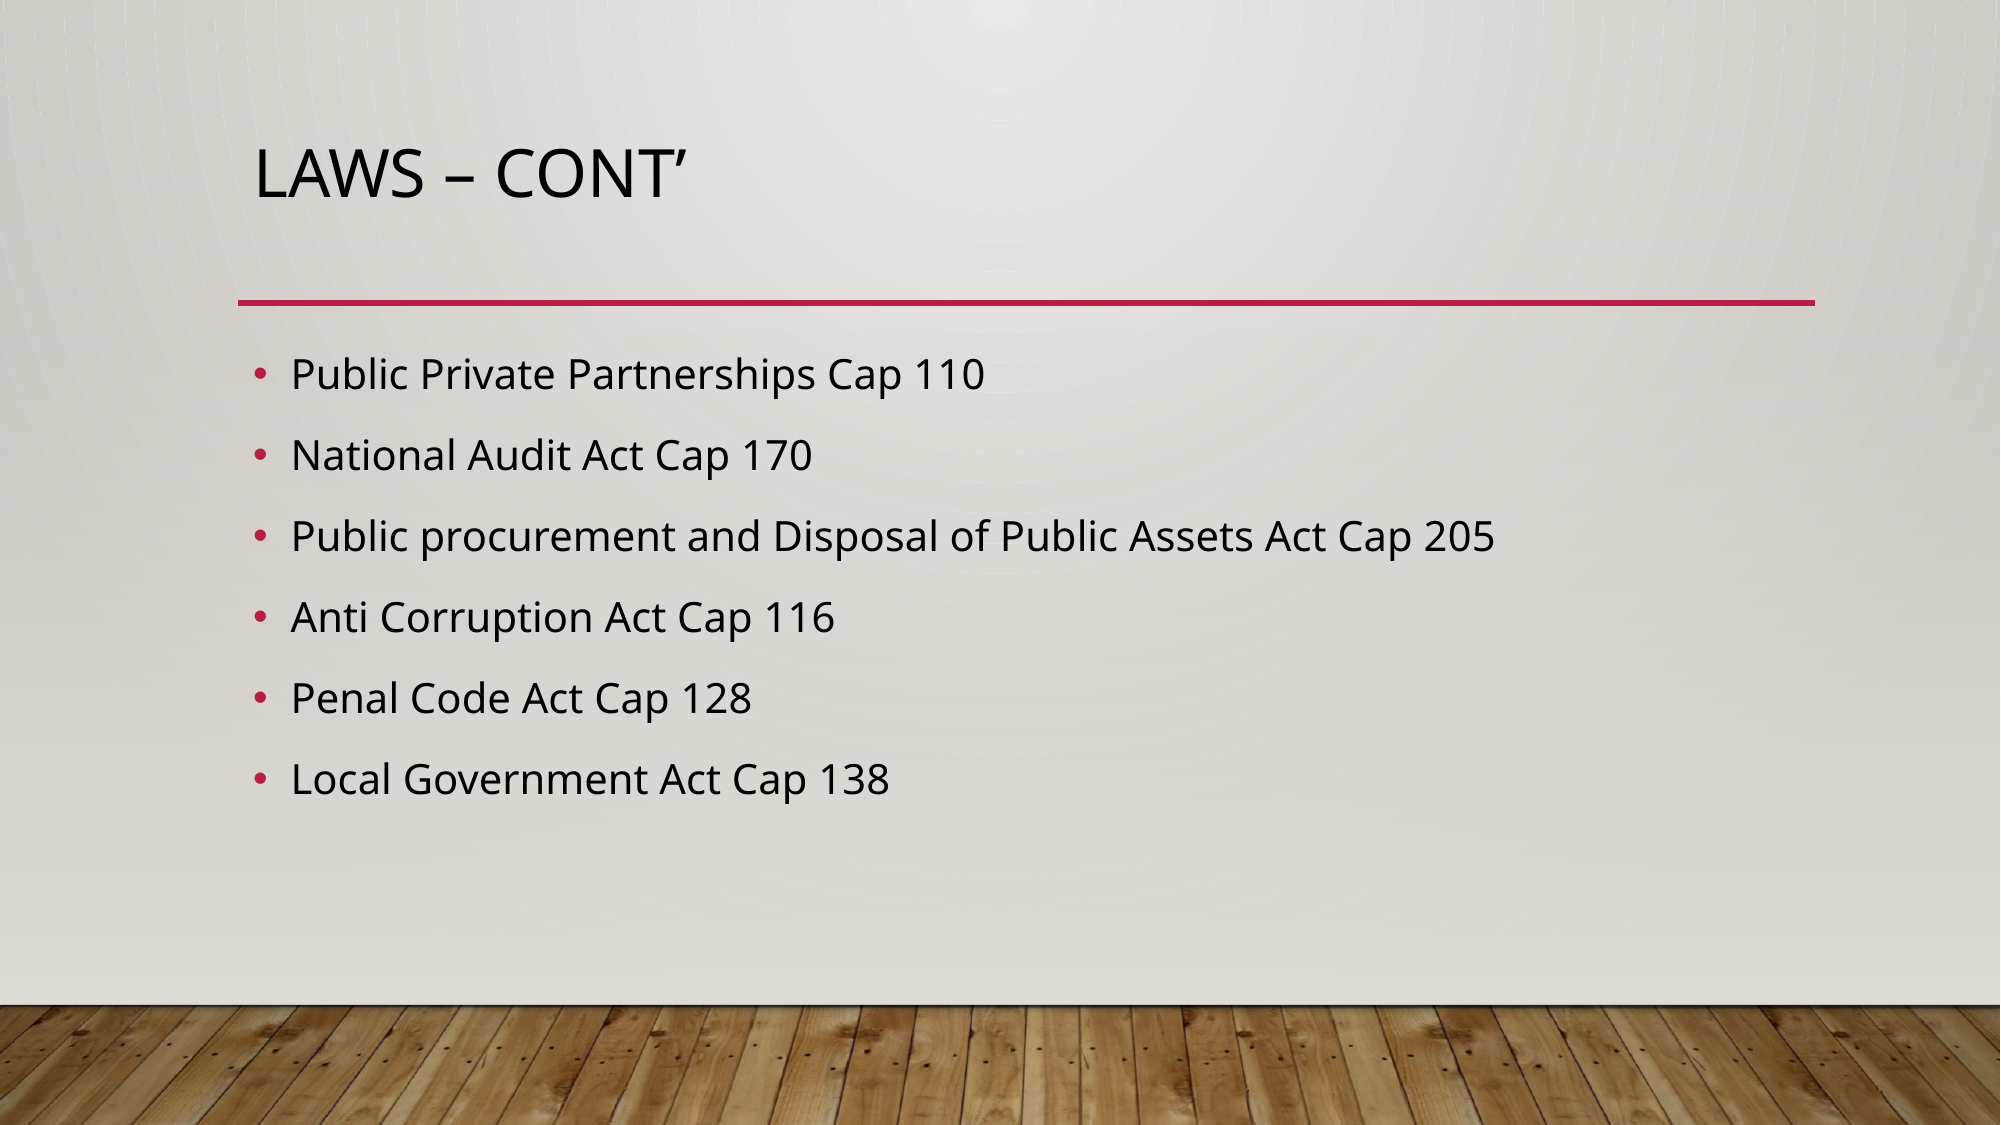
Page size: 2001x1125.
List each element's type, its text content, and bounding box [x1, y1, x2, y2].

list Public Private Partnerships Cap 110 National Audit Act Cap 170 Public procurement and Disposal of Public Assets Act Cap 205 Anti Corruption Act Cap 116 Penal Code Act Cap 128 Local Government Act Cap 138 [238, 330, 1814, 897]
picture [0, 1005, 2000, 1125]
title Laws – cont’ [238, 131, 1814, 305]
